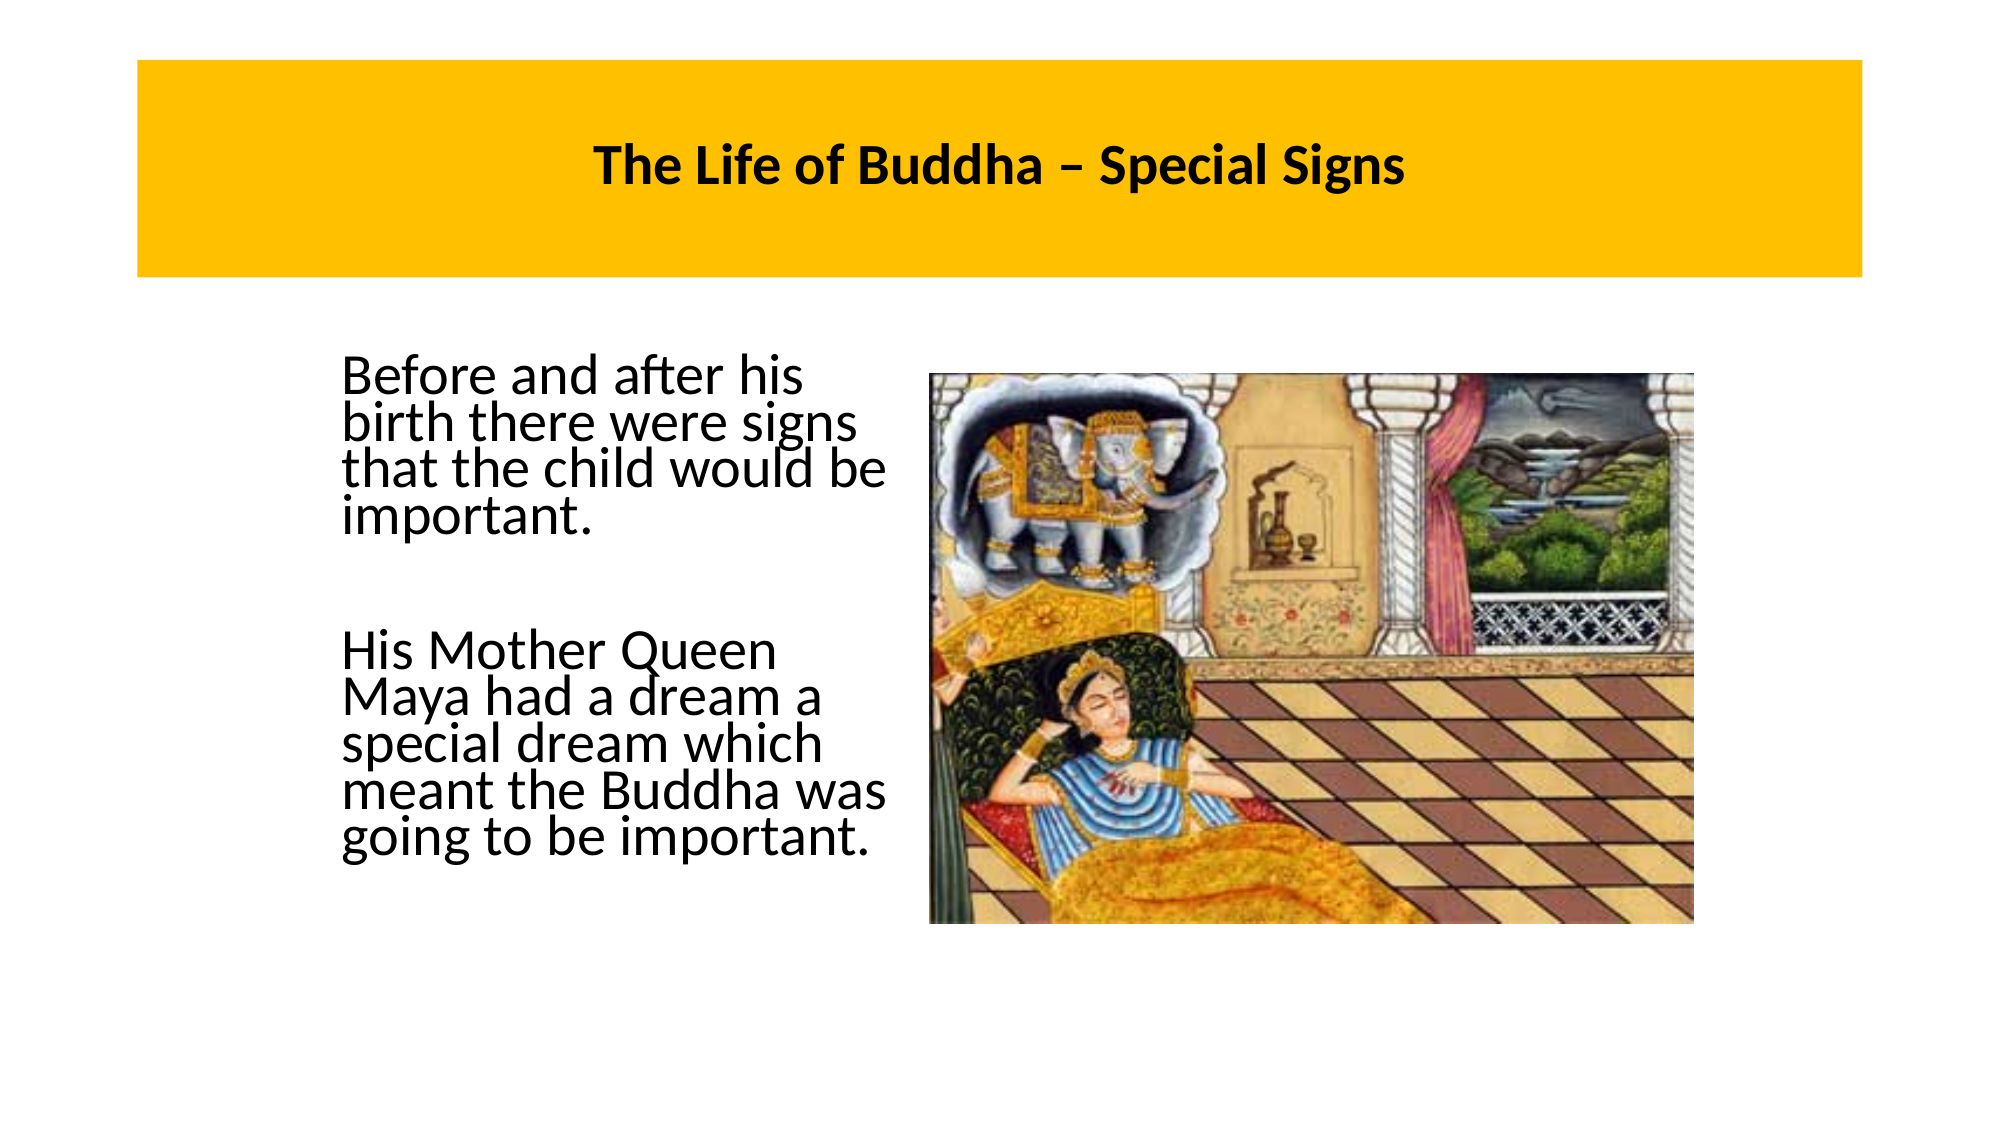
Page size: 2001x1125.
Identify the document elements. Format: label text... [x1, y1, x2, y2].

list Before and after his birth there were signs that the child would be important. His Mother Queen Maya had a dream a special dream which meant the Buddha was going to be important. [326, 349, 925, 1125]
picture [929, 373, 1694, 924]
title The Life of Buddha – Special Signs [137, 59, 1863, 278]
